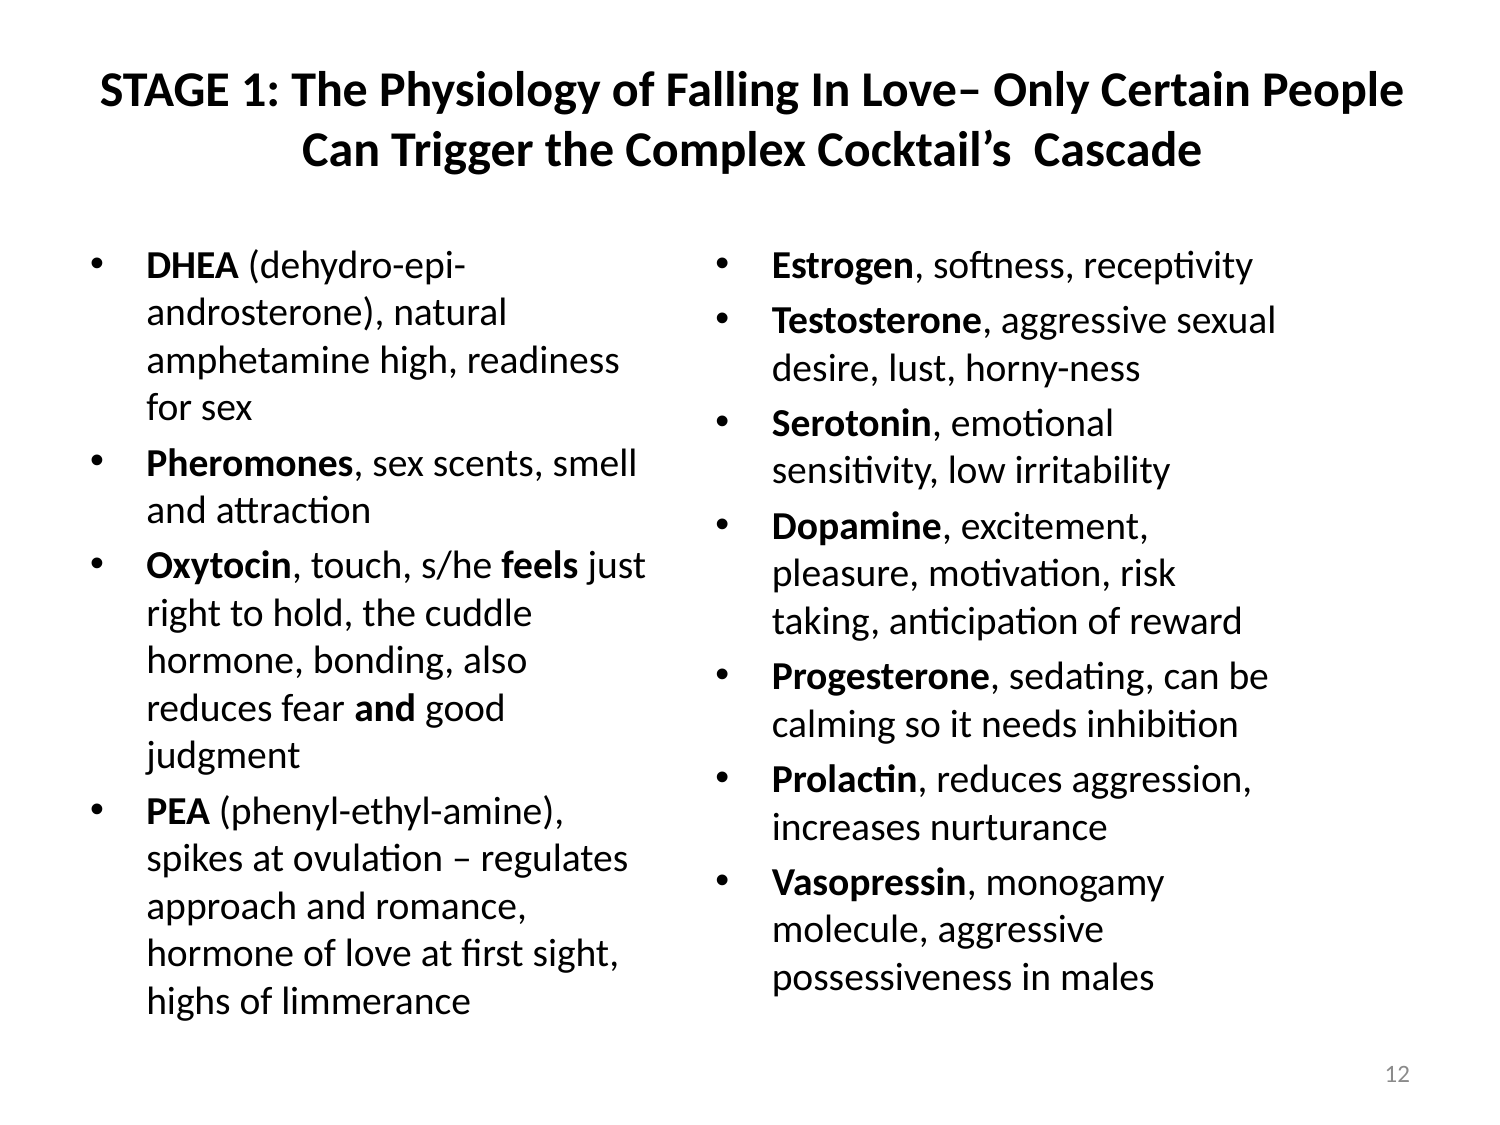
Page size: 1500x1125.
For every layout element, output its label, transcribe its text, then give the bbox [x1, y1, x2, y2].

slide_number 12 [1074, 1042, 1425, 1103]
list Estrogen, softness, receptivity Testosterone, aggressive sexual desire, lust, horny-ness Serotonin, emotional sensitivity, low irritability Dopamine, excitement, pleasure, motivation, risk taking, anticipation of reward Progesterone, sedating, can be calming so it needs inhibition Prolactin, reduces aggression, increases nurturance Vasopressin, monogamy molecule, aggressive possessiveness in males [700, 231, 1301, 1013]
title STAGE 1: The Physiology of Falling In Love– Only Certain People Can Trigger the Complex Cocktail’s Cascade [75, 45, 1430, 188]
list DHEA (dehydro-epi-androsterone), natural amphetamine high, readiness for sex Pheromones, sex scents, smell and attraction Oxytocin, touch, s/he feels just right to hold, the cuddle hormone, bonding, also reduces fear and good judgment PEA (phenyl-ethyl-amine), spikes at ovulation – regulates approach and romance, hormone of love at first sight, highs of limmerance [75, 231, 675, 1013]
